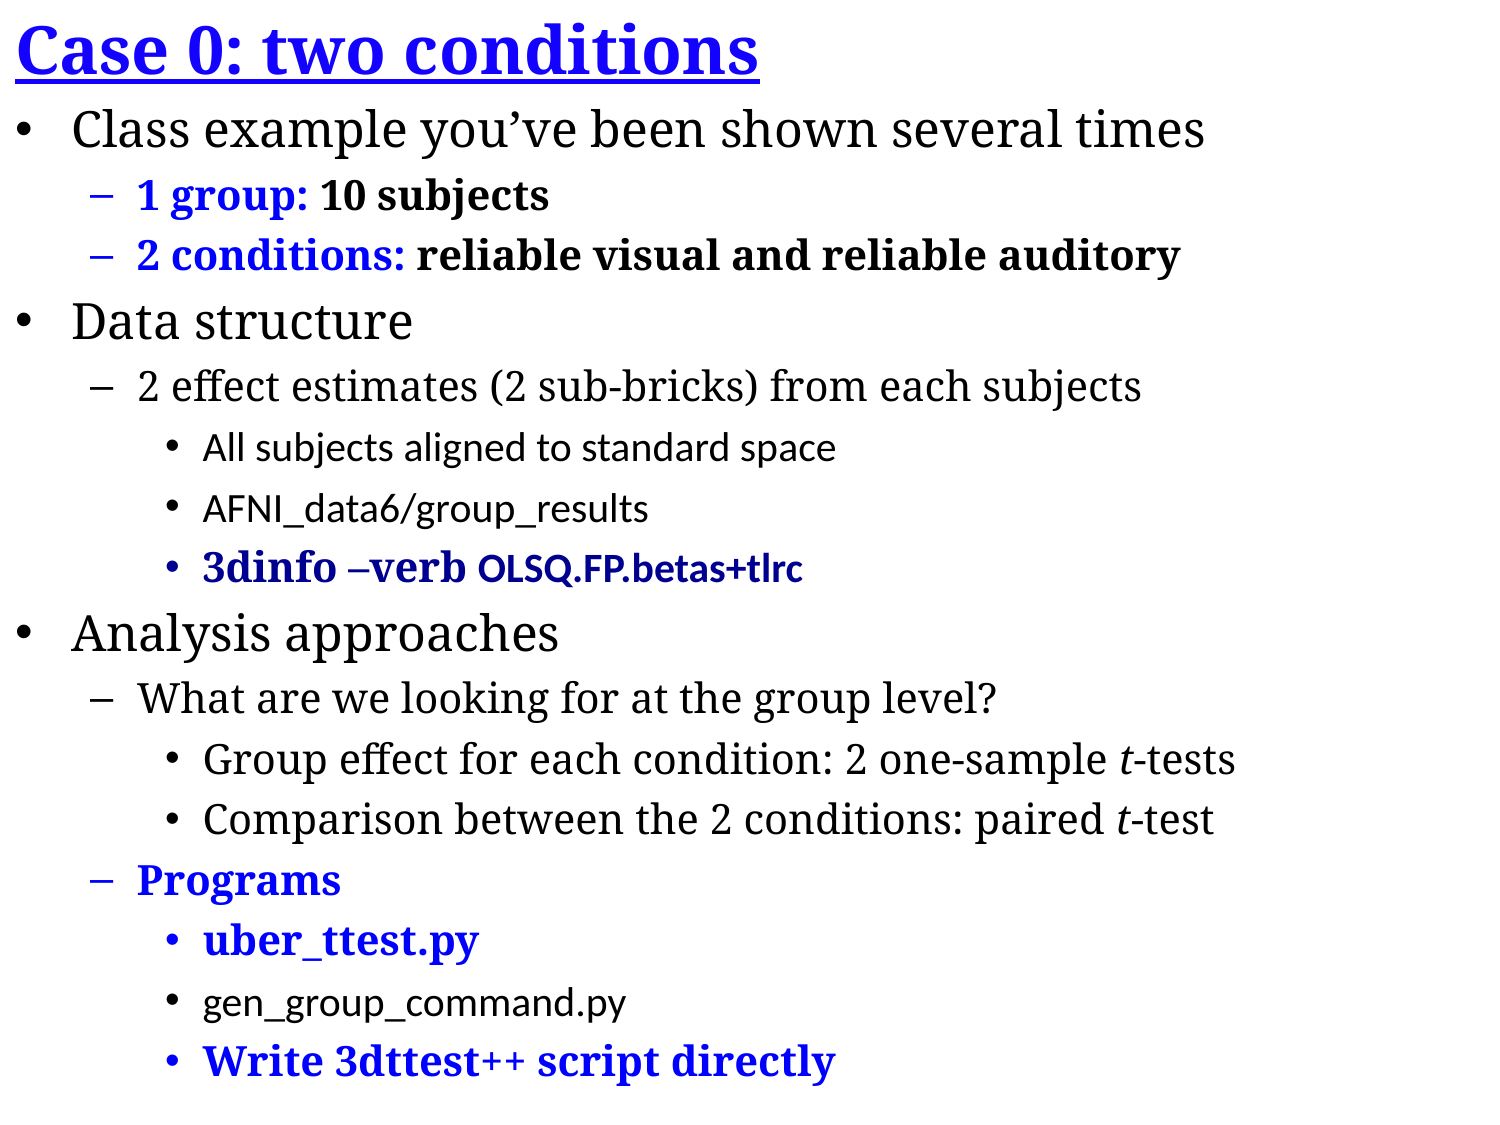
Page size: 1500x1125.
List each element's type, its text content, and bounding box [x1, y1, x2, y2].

list Case 0: two conditions Class example you’ve been shown several times 1 group: 10 subjects 2 conditions: reliable visual and reliable auditory Data structure 2 effect estimates (2 sub-bricks) from each subjects All subjects aligned to standard space AFNI_data6/group_results 3dinfo –verb OLSQ.FP.betas+tlrc Analysis approaches What are we looking for at the group level? Group effect for each condition: 2 one-sample t-tests Comparison between the 2 conditions: paired t-test Programs uber_ttest.py gen_group_command.py Write 3dttest++ script directly [0, 0, 1475, 1113]
